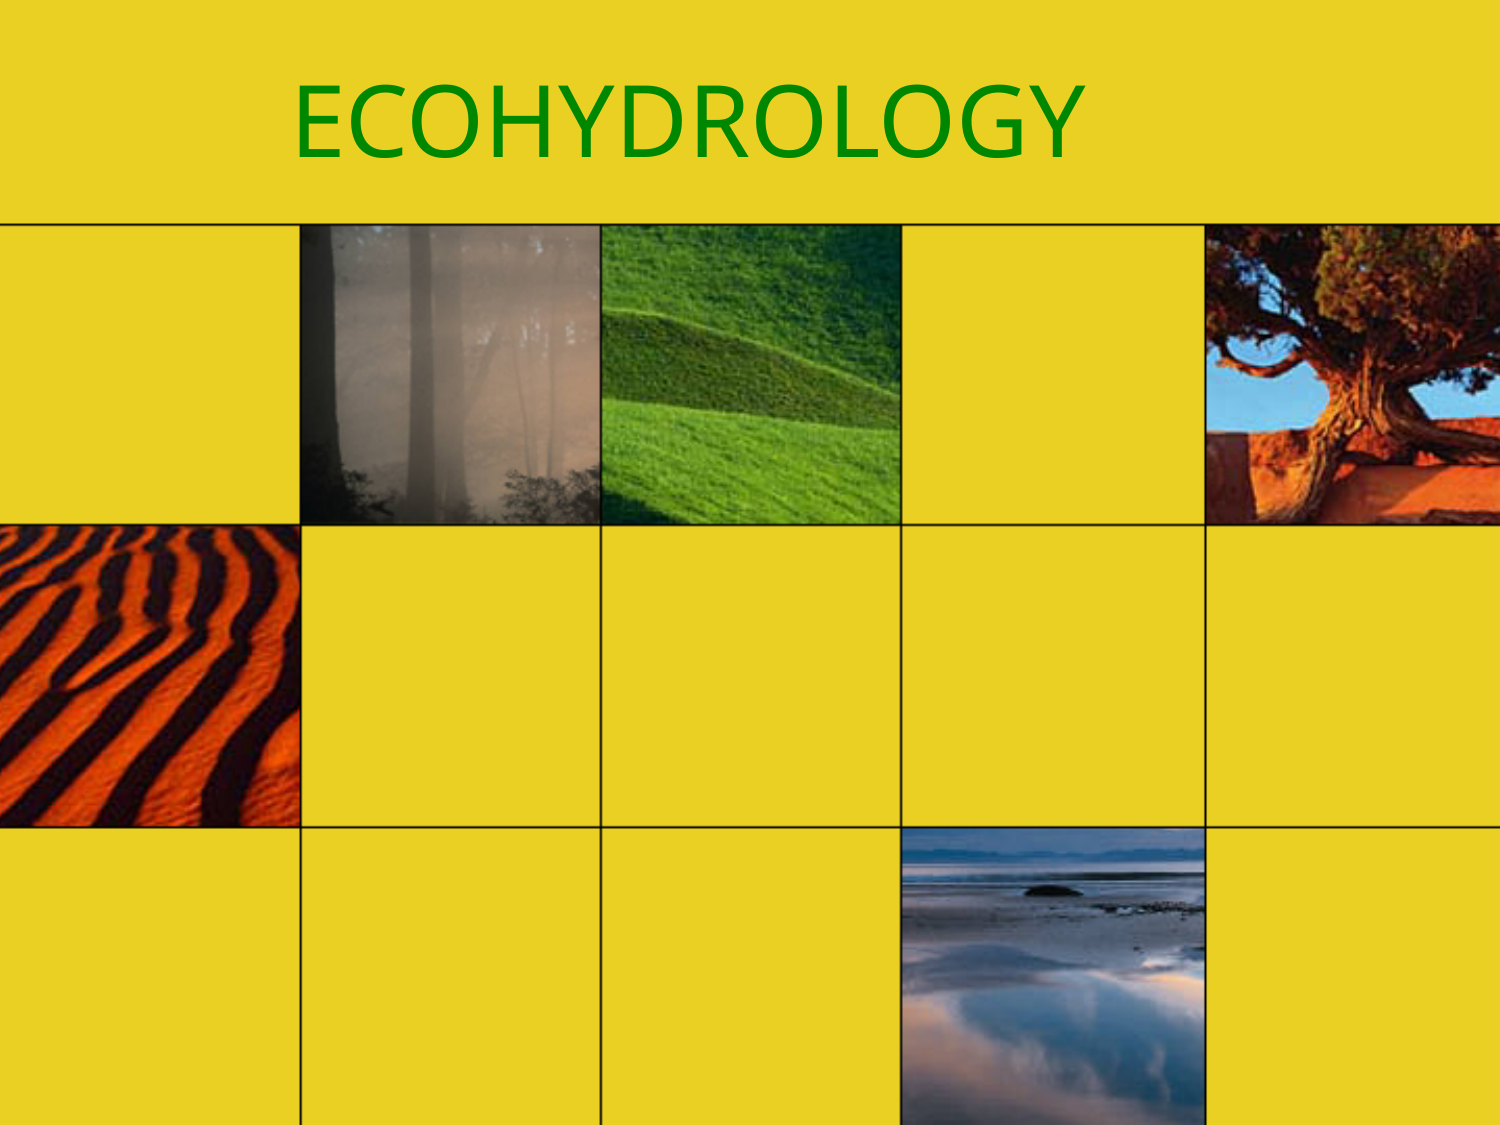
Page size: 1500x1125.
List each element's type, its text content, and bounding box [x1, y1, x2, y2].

picture [0, 0, 1500, 1125]
title ECOHYDROLOGY [275, 62, 1500, 188]
